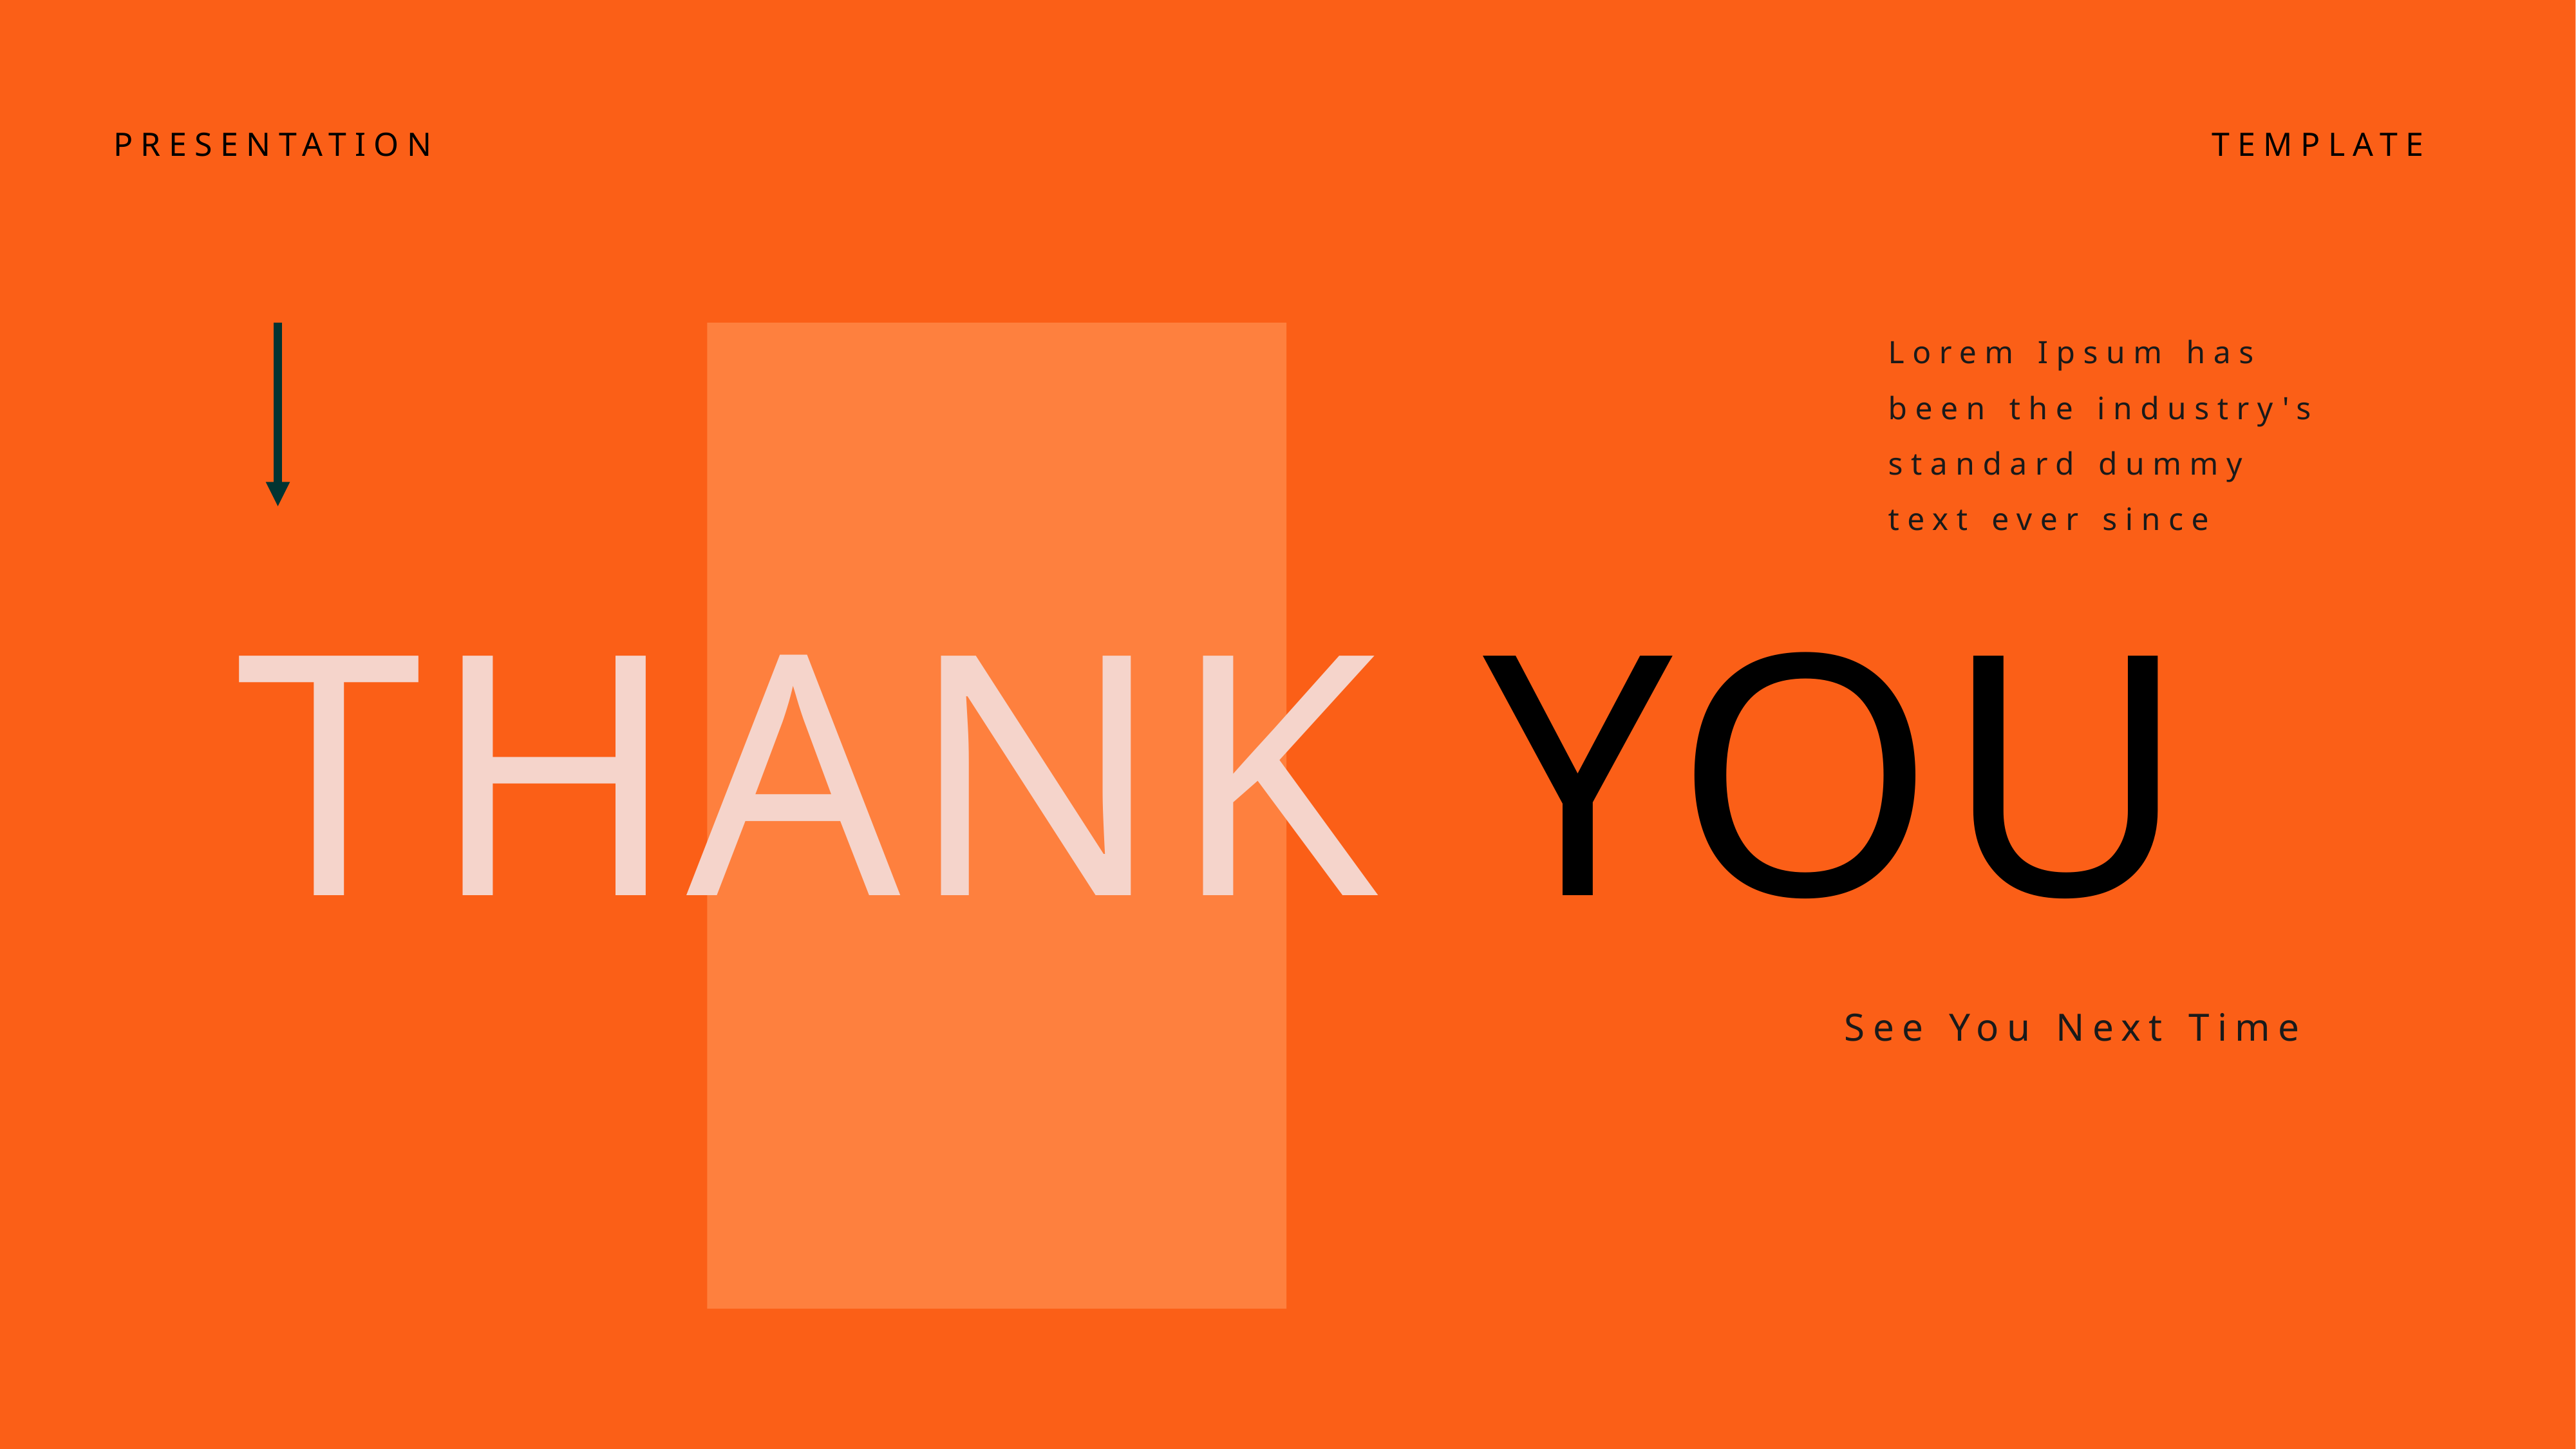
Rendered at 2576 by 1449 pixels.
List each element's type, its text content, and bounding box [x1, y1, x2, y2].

text_box [706, 322, 1287, 555]
text_box [706, 968, 1287, 1309]
text_box See You Next Time [1839, 976, 2337, 1054]
text_box Lorem Ipsum has been the industry's standard dummy text ever since [1883, 309, 2337, 542]
text_box THANK YOU [1792, 555, 2349, 968]
text_box THANK YOU [227, 555, 1028, 968]
text_box PRESENTATION [104, 119, 549, 167]
picture [1028, 323, 1792, 1103]
text_box TEMPLATE [2202, 119, 2472, 167]
